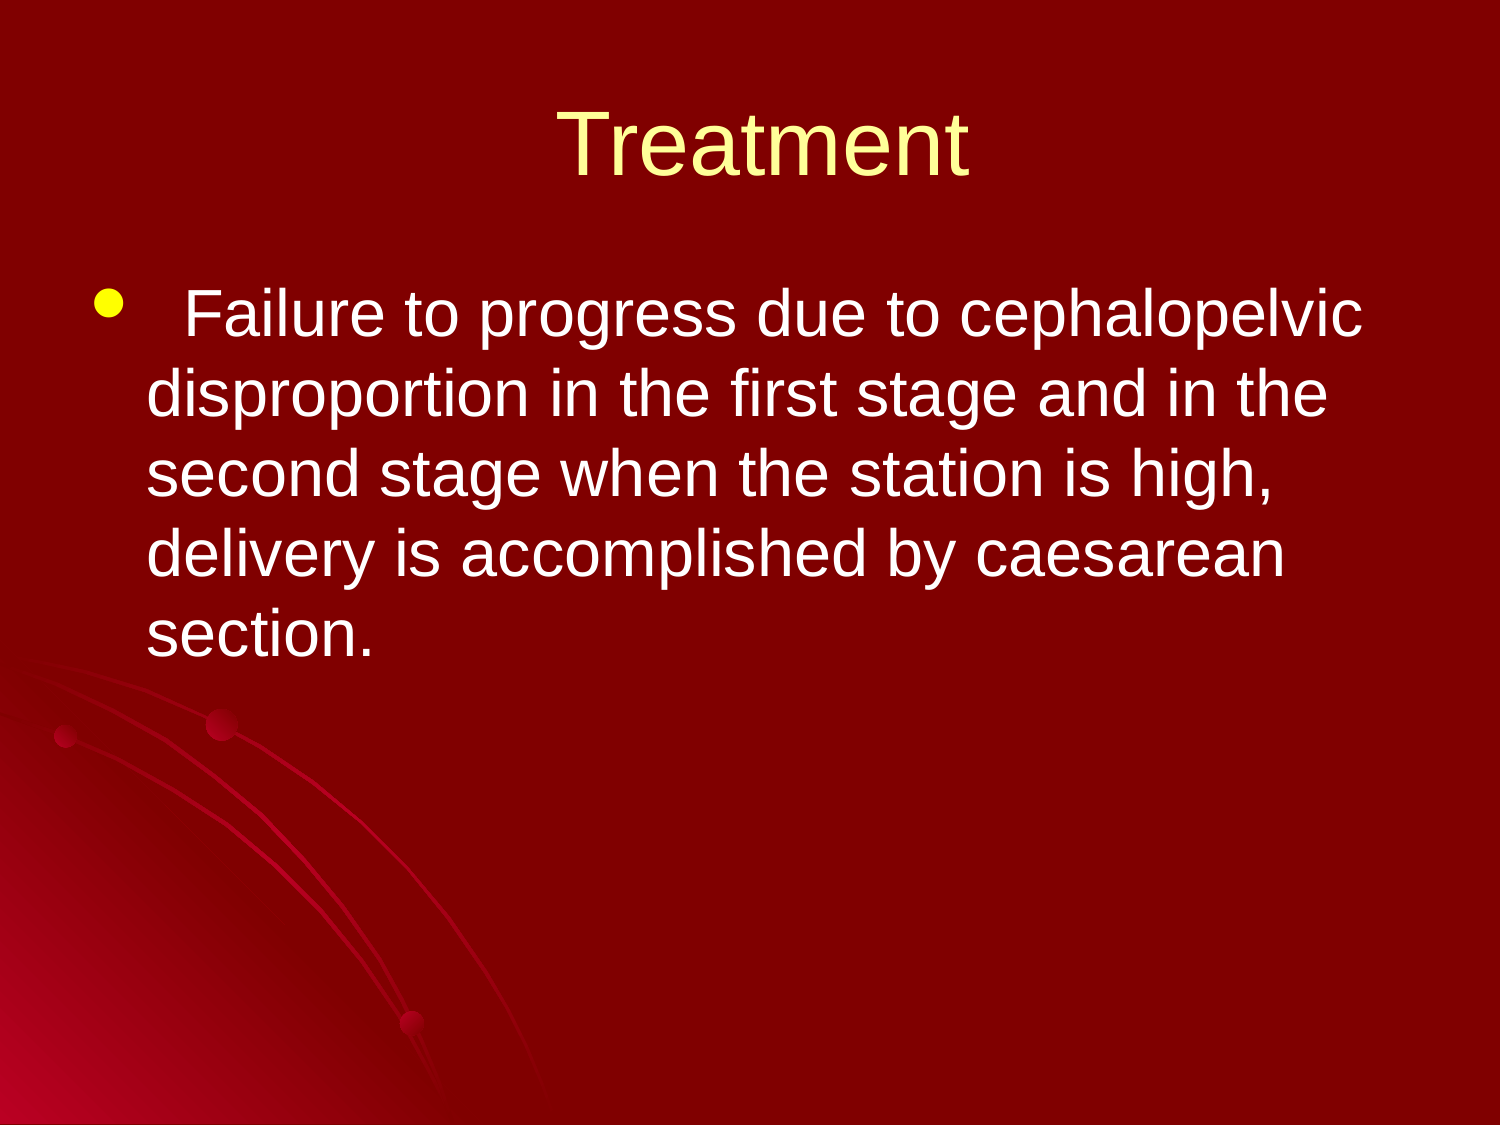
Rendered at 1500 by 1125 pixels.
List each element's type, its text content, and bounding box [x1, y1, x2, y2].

list Failure to progress due to cephalopelvic disproportion in the first stage and in the second stage when the station is high, delivery is accomplished by caesarean section. [75, 262, 1425, 1006]
title Treatment [75, 45, 1425, 233]
